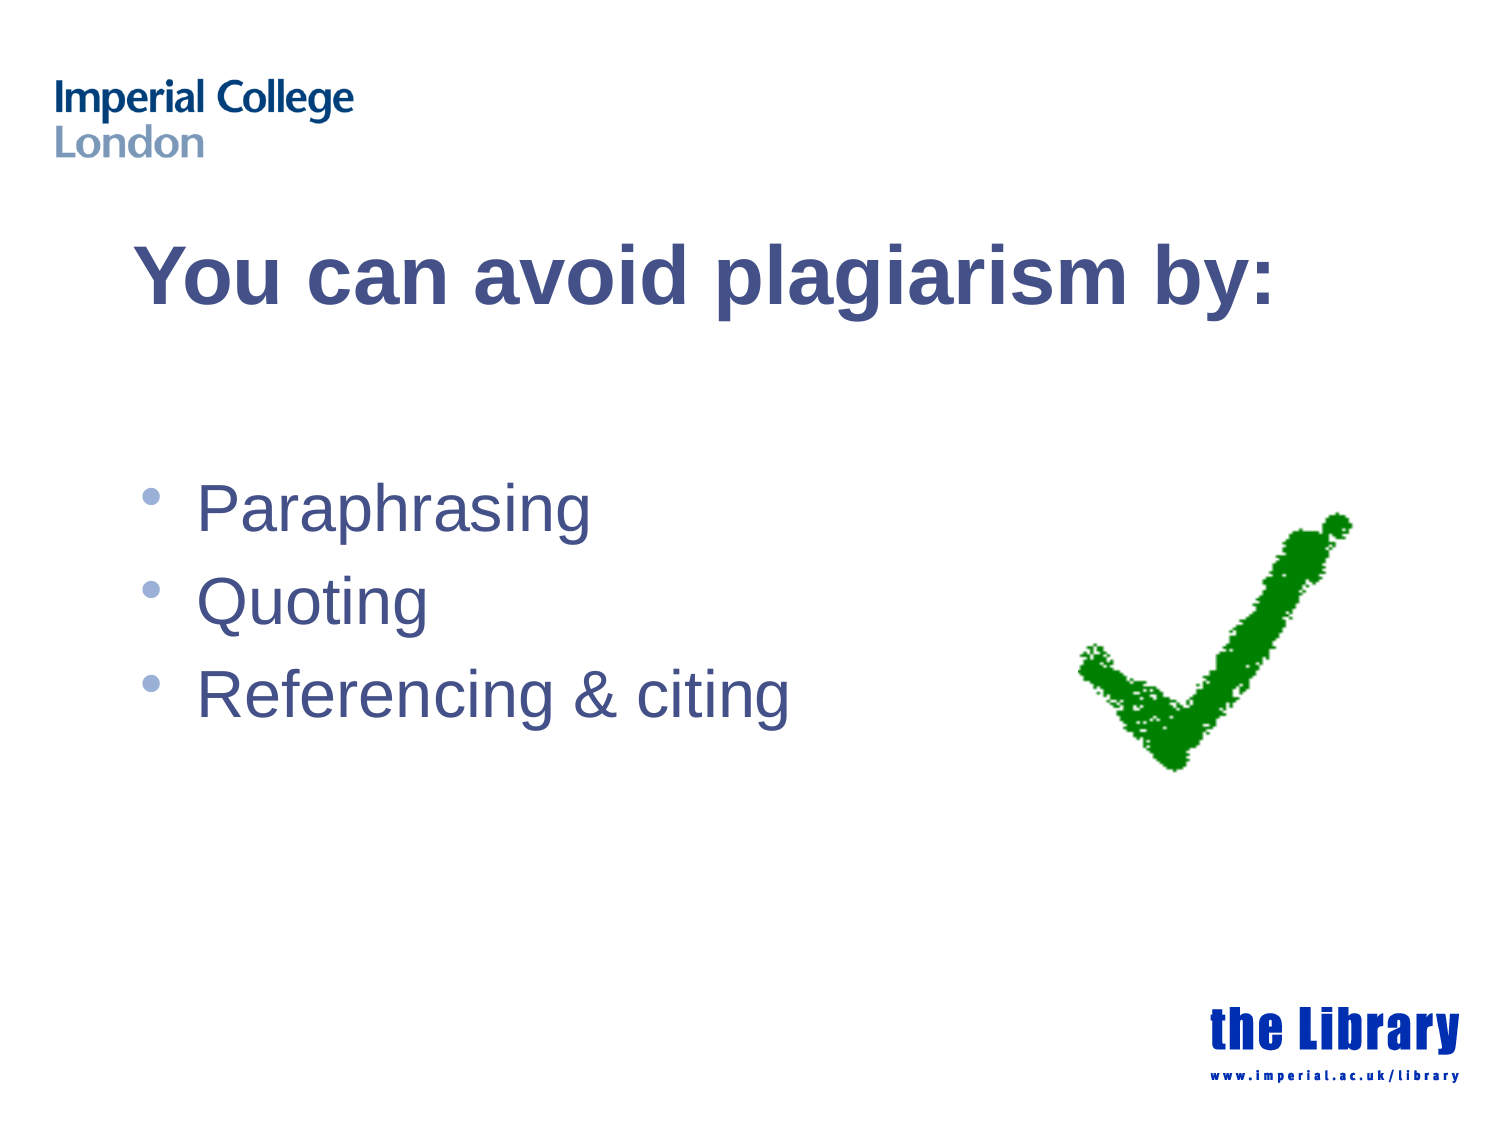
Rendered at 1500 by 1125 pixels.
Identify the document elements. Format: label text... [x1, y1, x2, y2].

picture [1077, 433, 1360, 798]
picture [50, 50, 384, 188]
list Paraphrasing Quoting Referencing & citing [124, 456, 1401, 963]
title You can avoid plagiarism by: [117, 177, 1394, 366]
